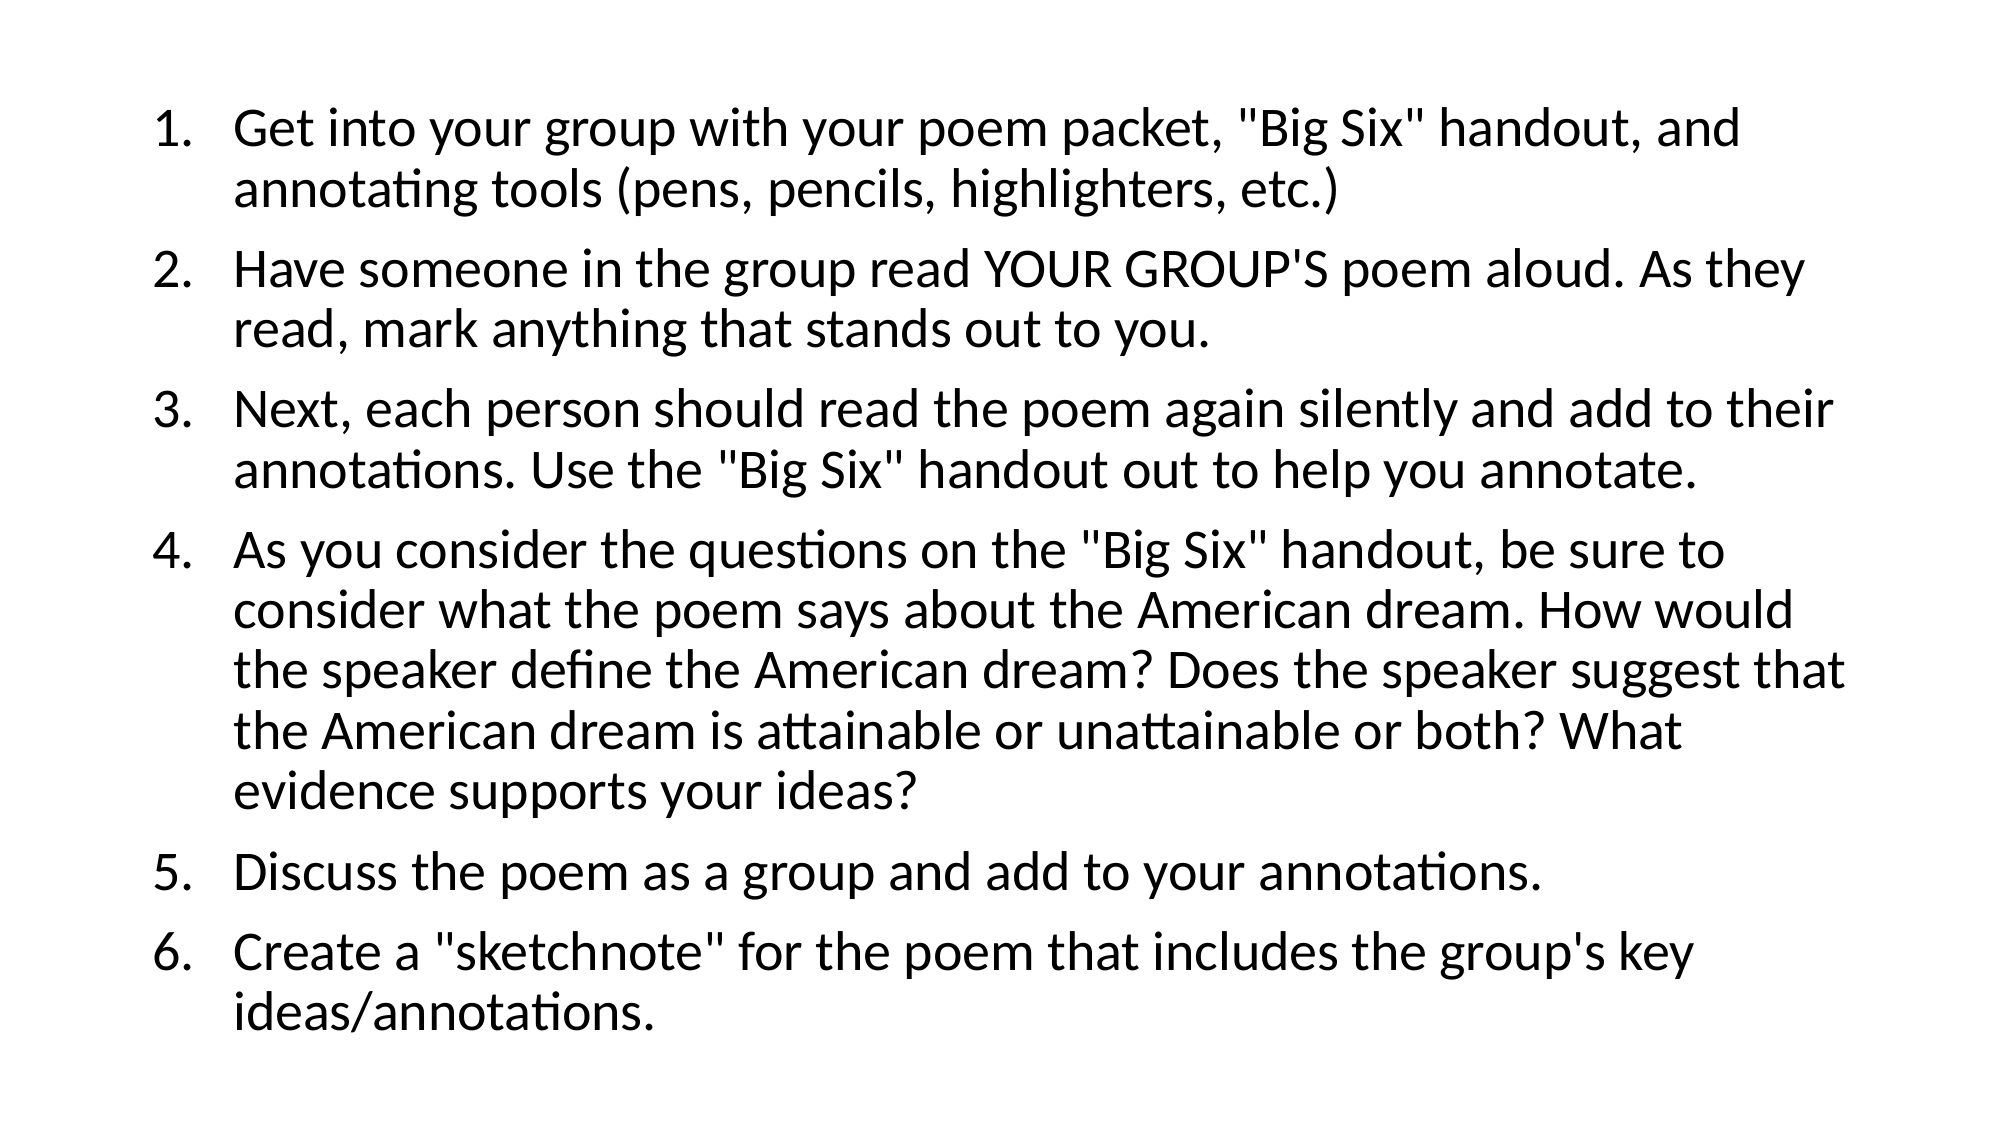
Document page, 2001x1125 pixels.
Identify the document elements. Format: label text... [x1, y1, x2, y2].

list Get into your group with your poem packet, "Big Six" handout, and annotating tools (pens, pencils, highlighters, etc.) Have someone in the group read YOUR GROUP'S poem aloud. As they read, mark anything that stands out to you. Next, each person should read the poem again silently and add to their annotations. Use the "Big Six" handout out to help you annotate. As you consider the questions on the "Big Six" handout, be sure to consider what the poem says about the American dream. How would the speaker define the American dream? Does the speaker suggest that the American dream is attainable or unattainable or both? What evidence supports your ideas? Discuss the poem as a group and add to your annotations. Create a "sketchnote" for the poem that includes the group's key ideas/annotations. [137, 91, 1863, 1063]
